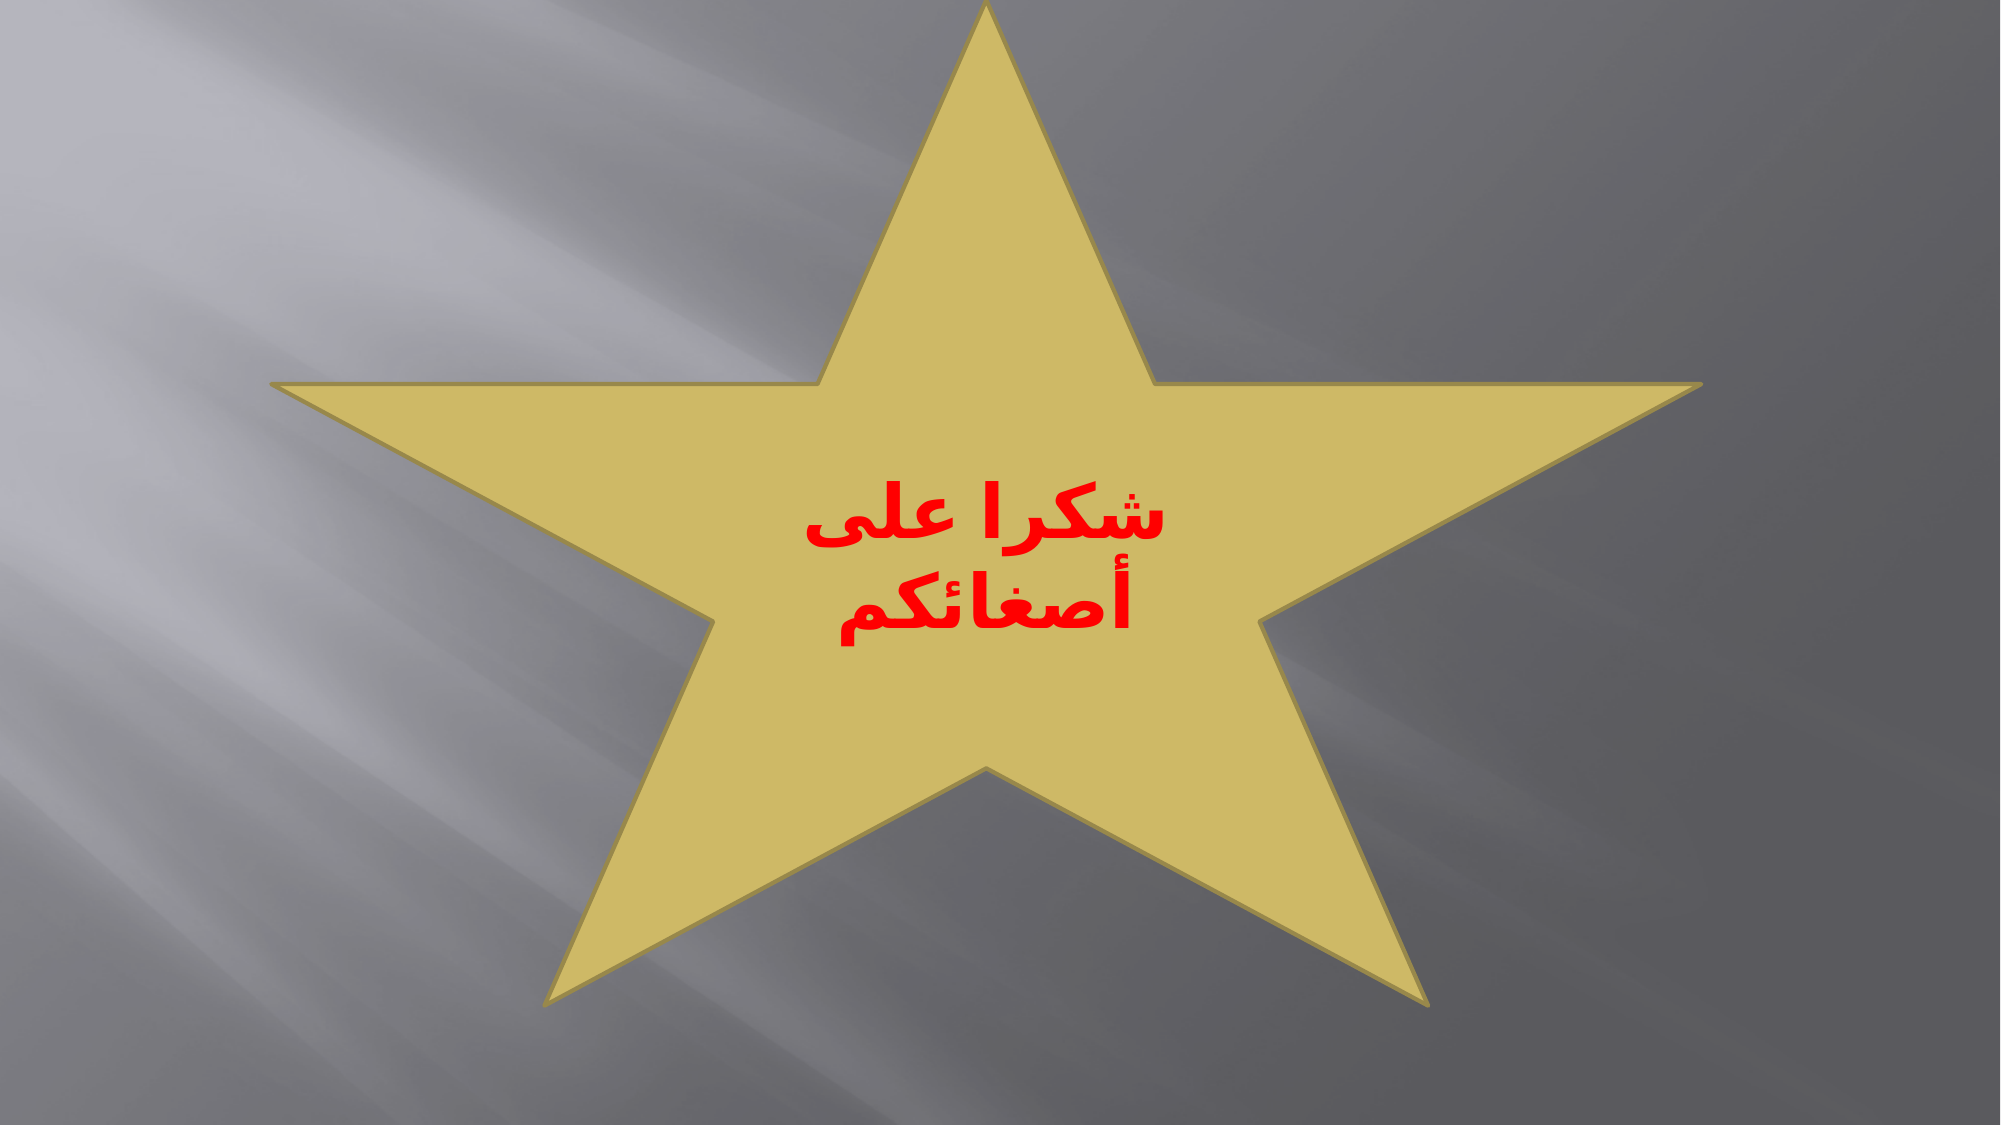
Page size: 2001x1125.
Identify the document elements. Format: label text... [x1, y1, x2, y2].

text_box شكرا على أصغائكم [269, 0, 1704, 1008]
